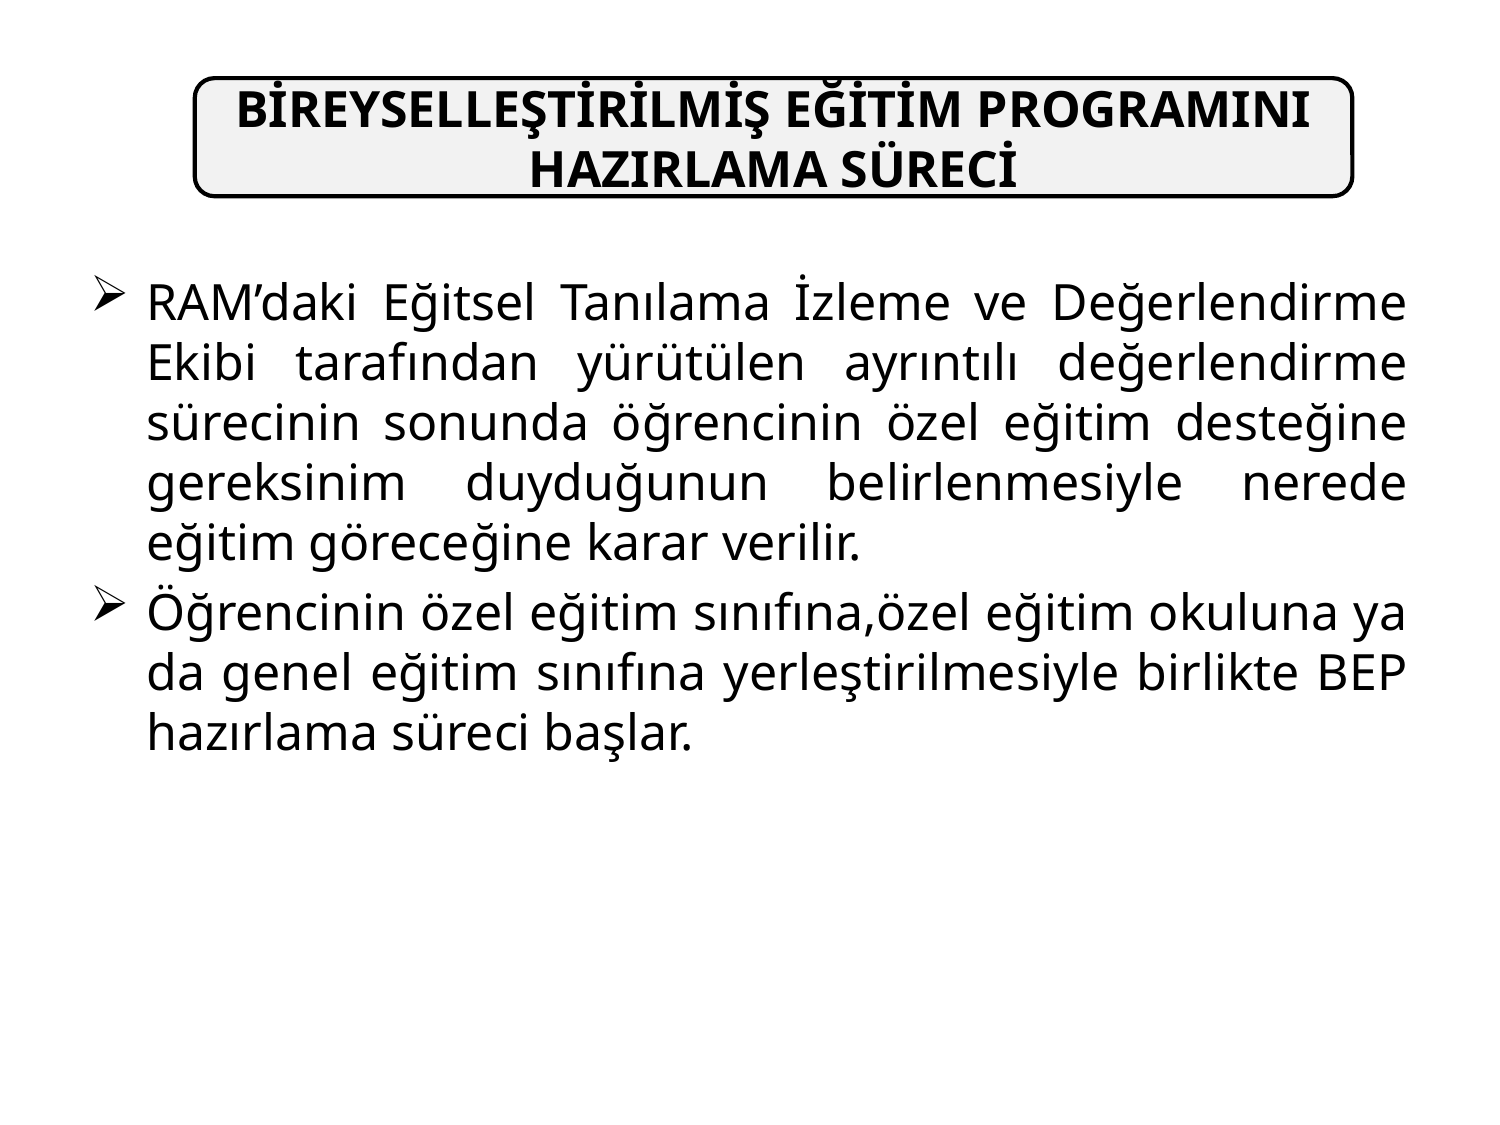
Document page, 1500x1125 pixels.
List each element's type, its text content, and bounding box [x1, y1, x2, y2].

list RAM’daki Eğitsel Tanılama İzleme ve Değerlendirme Ekibi tarafından yürütülen ayrıntılı değerlendirme sürecinin sonunda öğrencinin özel eğitim desteğine gereksinim duyduğunun belirlenmesiyle nerede eğitim göreceğine karar verilir. Öğrencinin özel eğitim sınıfına,özel eğitim okuluna ya da genel eğitim sınıfına yerleştirilmesiyle birlikte BEP hazırlama süreci başlar. [75, 262, 1424, 811]
text_box BİREYSELLEŞTİRİLMİŞ EĞİTİM PROGRAMINI HAZIRLAMA SÜRECİ [192, 76, 1355, 199]
